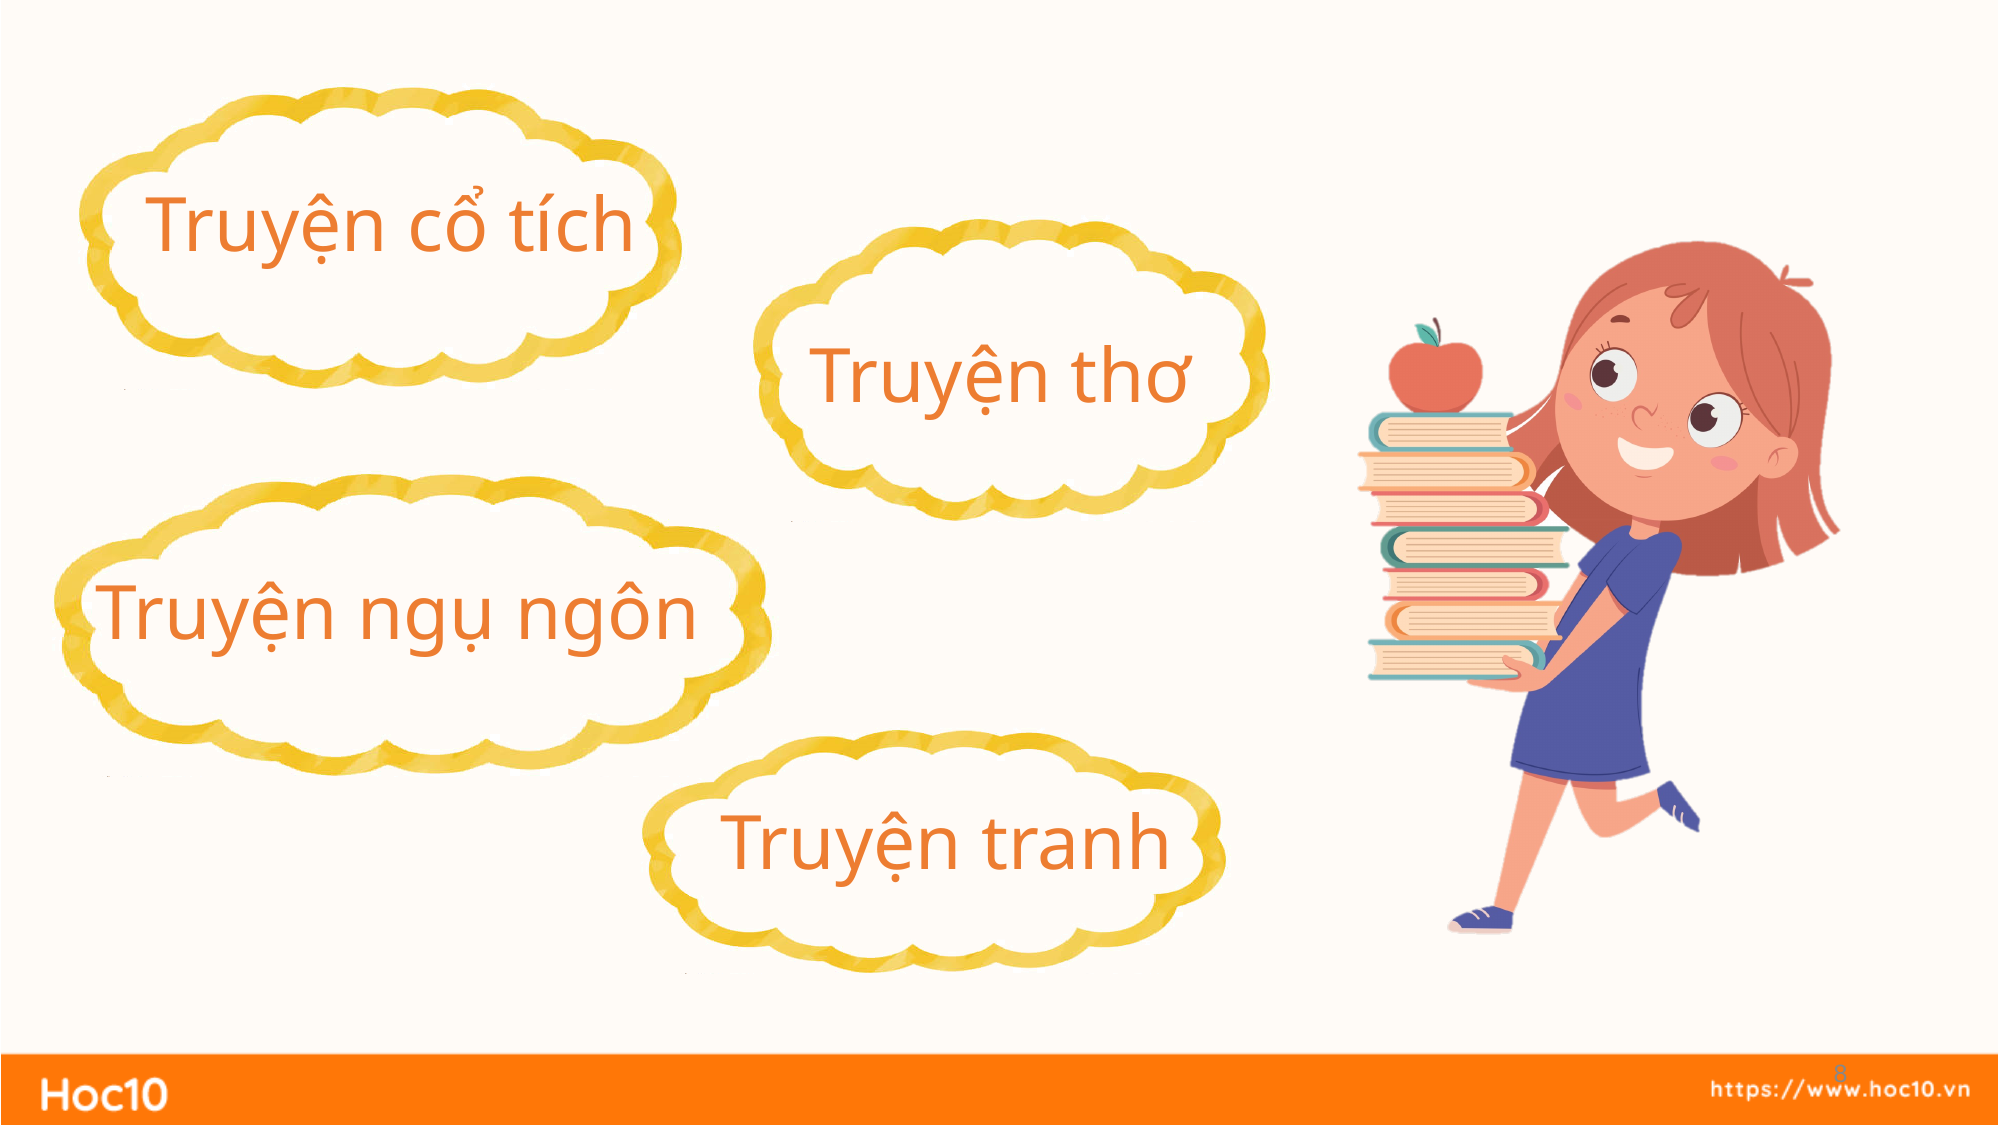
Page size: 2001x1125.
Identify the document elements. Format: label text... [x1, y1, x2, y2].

picture [1, 0, 1998, 1125]
slide_number 8 [1412, 1042, 1863, 1103]
